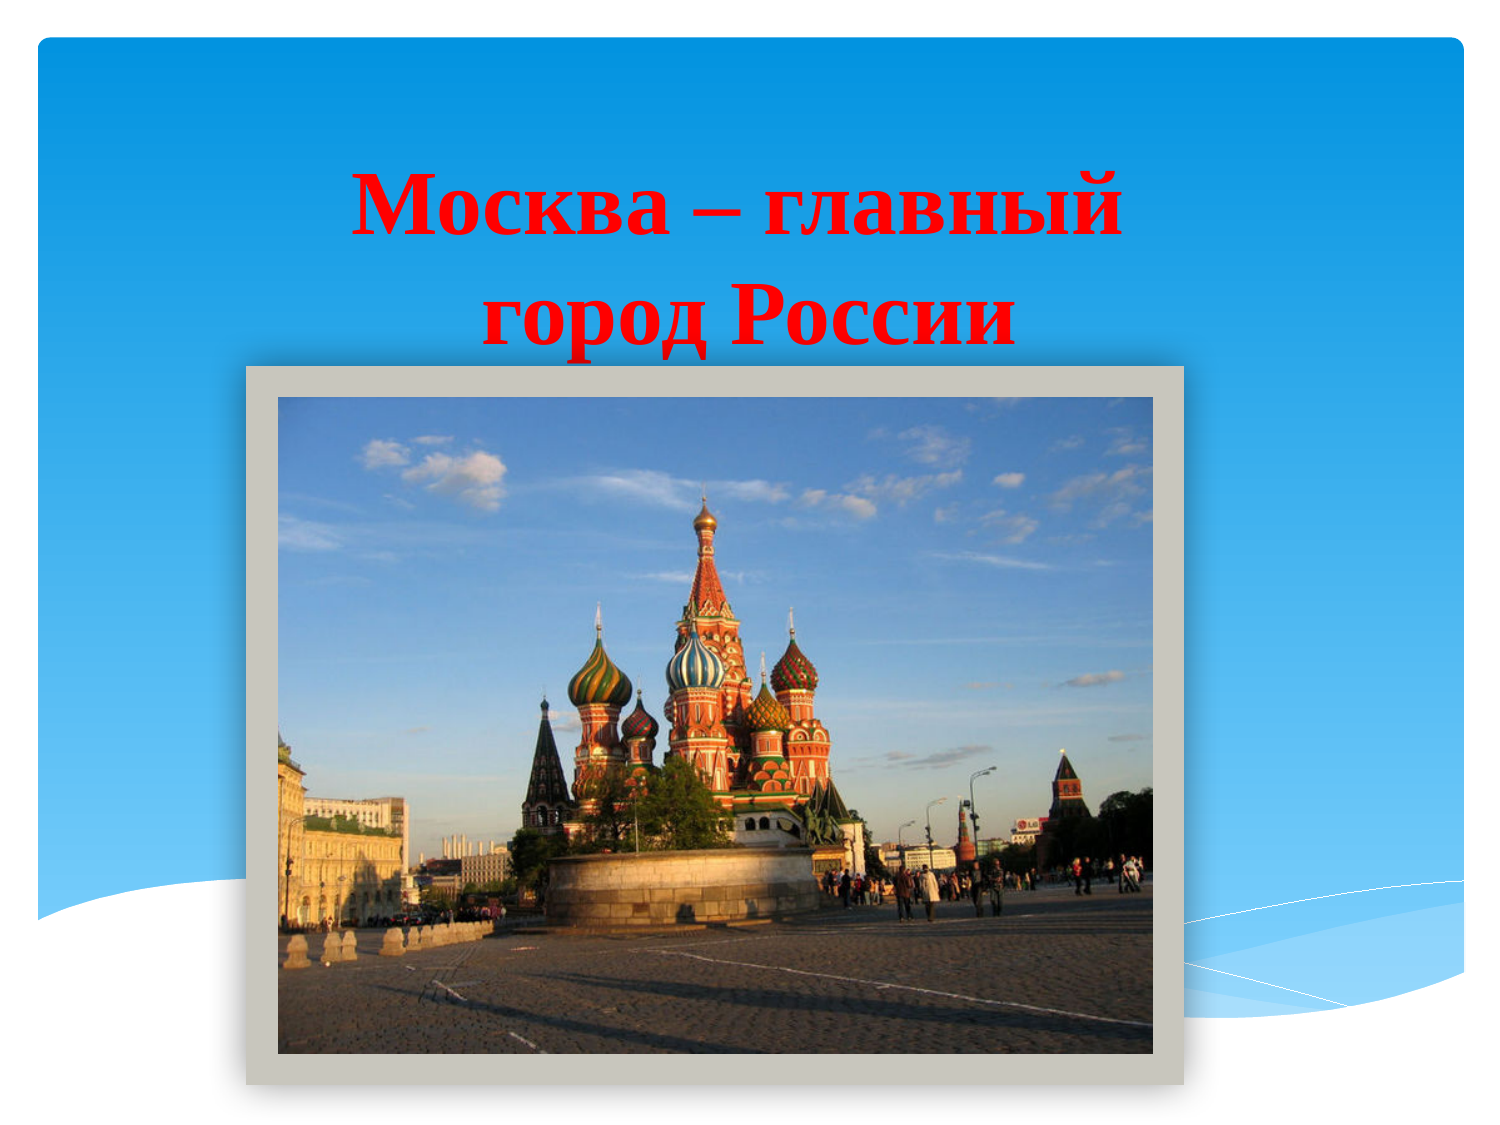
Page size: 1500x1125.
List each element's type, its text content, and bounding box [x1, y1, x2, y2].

title Москва – главный город России [112, 78, 1388, 371]
picture [277, 396, 1154, 1054]
